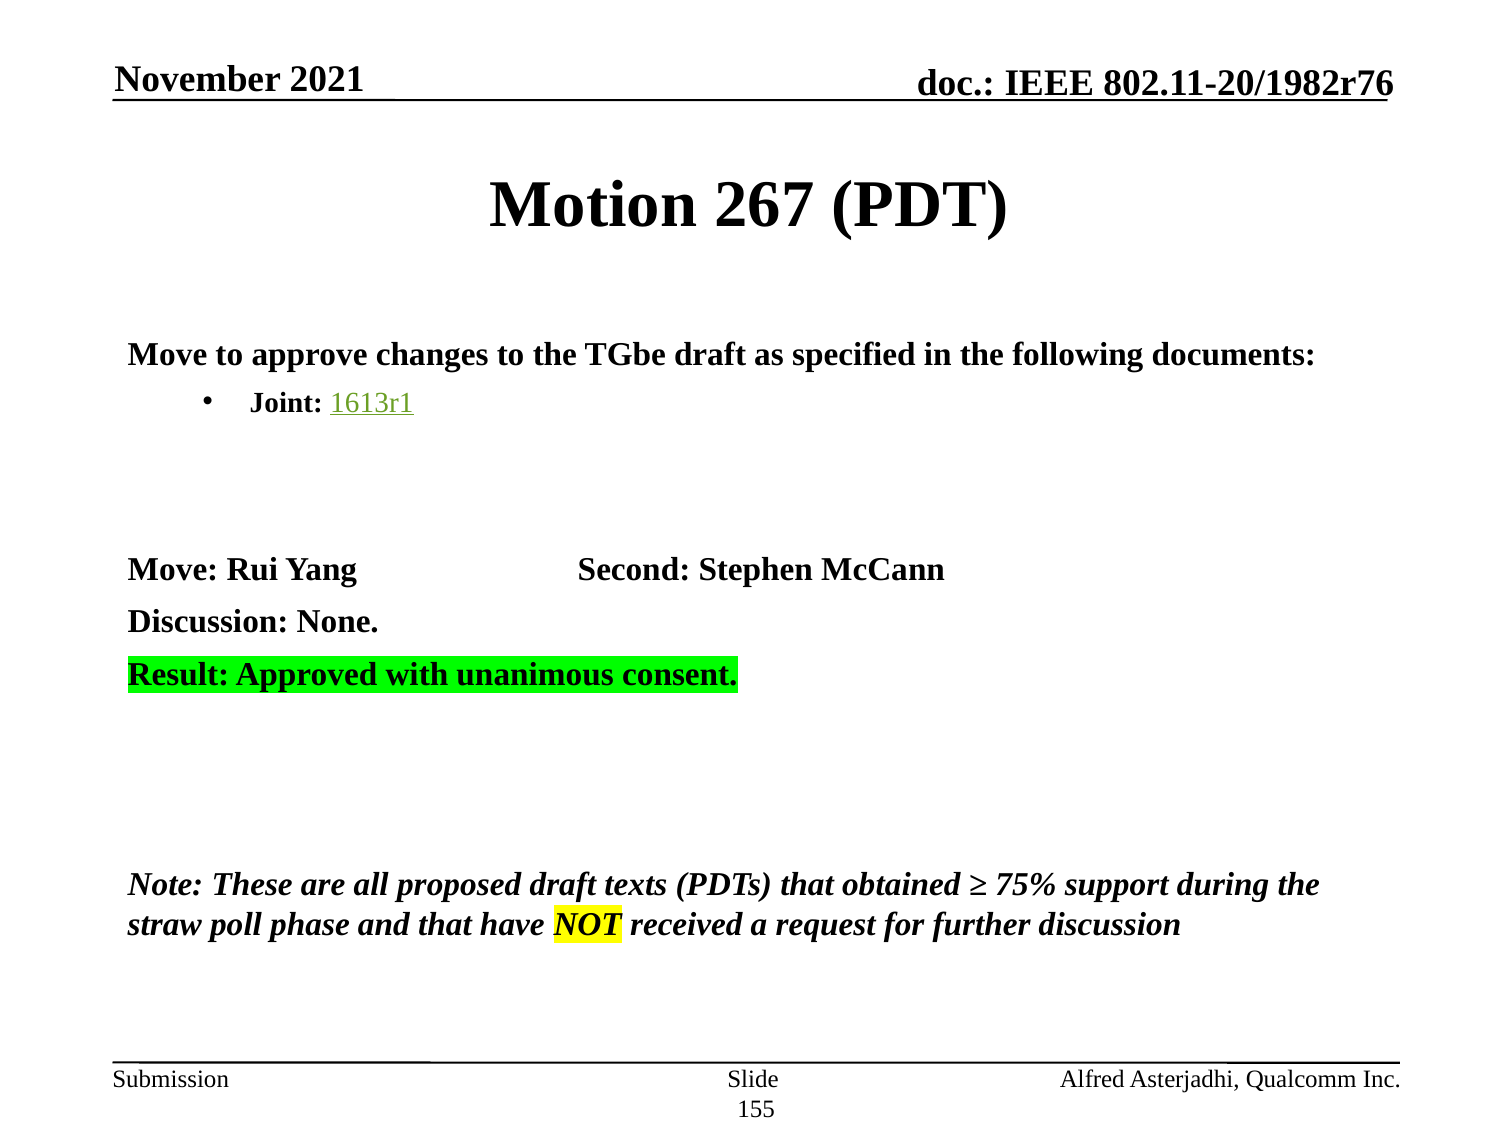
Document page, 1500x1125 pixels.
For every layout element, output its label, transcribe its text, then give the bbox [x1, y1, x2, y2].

title Motion 267 (PDT) [112, 112, 1388, 288]
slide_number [114, 54, 423, 100]
footer Alfred Asterjadhi, Qualcomm Inc. [878, 1061, 1402, 1093]
slide_number Slide 155 [712, 1061, 800, 1123]
list Move to approve changes to the TGbe draft as specified in the following documents: Joint: 1613r1 Move: Rui Yang Second: Stephen McCann Discussion: None. Result: Approved with unanimous consent. Note: These are all proposed draft texts (PDTs) that obtained ≥ 75% support during the straw poll phase and that have NOT received a request for further discussion [112, 324, 1388, 1063]
